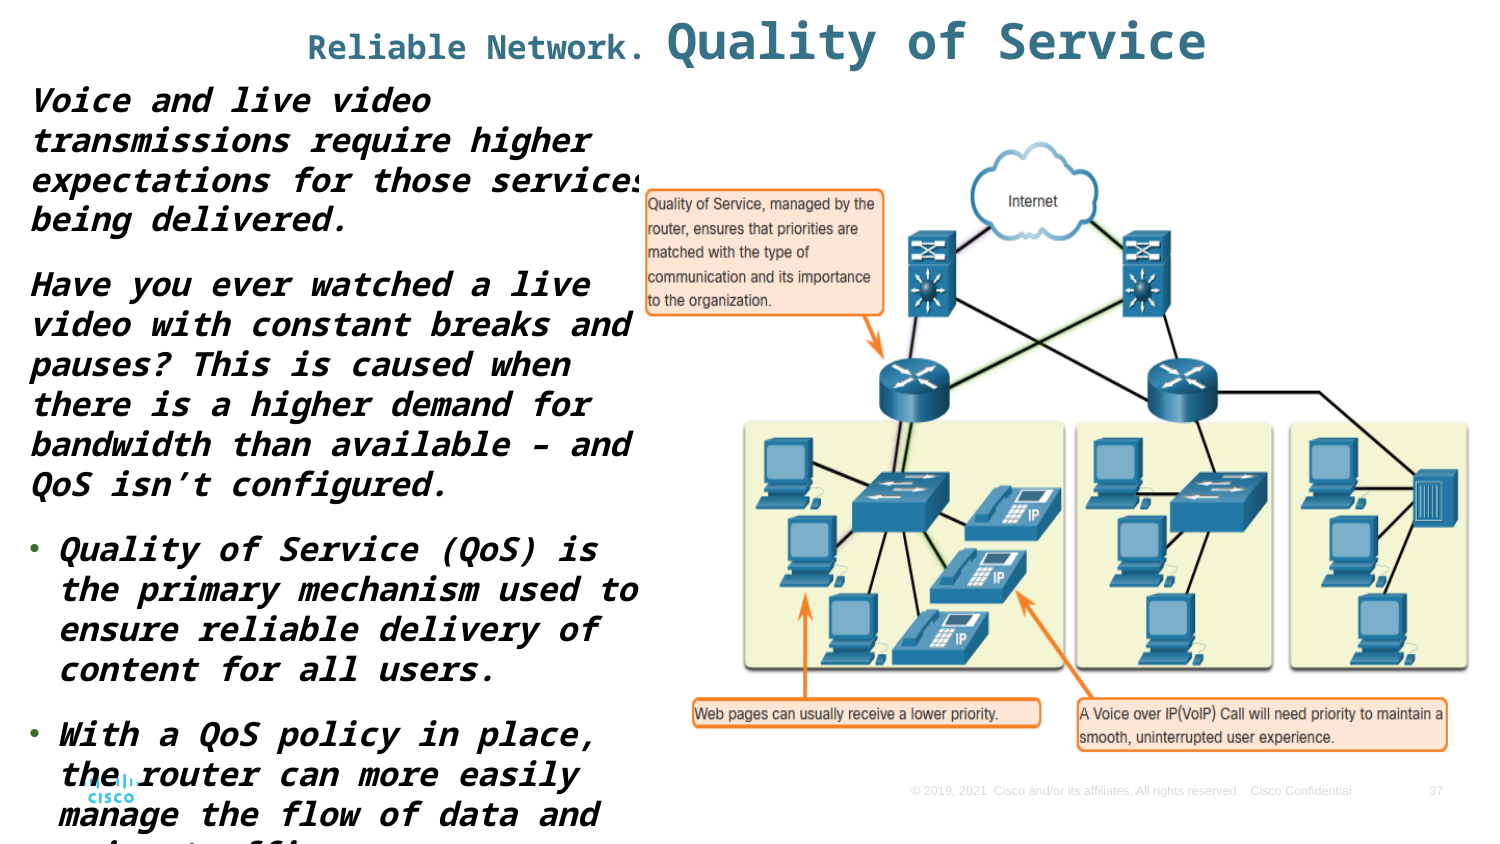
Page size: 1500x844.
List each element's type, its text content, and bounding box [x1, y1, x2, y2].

title Reliable Network. Quality of Service [14, 6, 1500, 72]
list Voice and live video transmissions require higher expectations for those services being delivered. Have you ever watched a live video with constant breaks and pauses? This is caused when there is a higher demand for bandwidth than available – and QoS isn’t configured. Quality of Service (QoS) is the primary mechanism used to ensure reliable delivery of content for all users. With a QoS policy in place, the router can more easily manage the flow of data and voice traffic. [14, 71, 703, 837]
picture [638, 130, 1477, 773]
